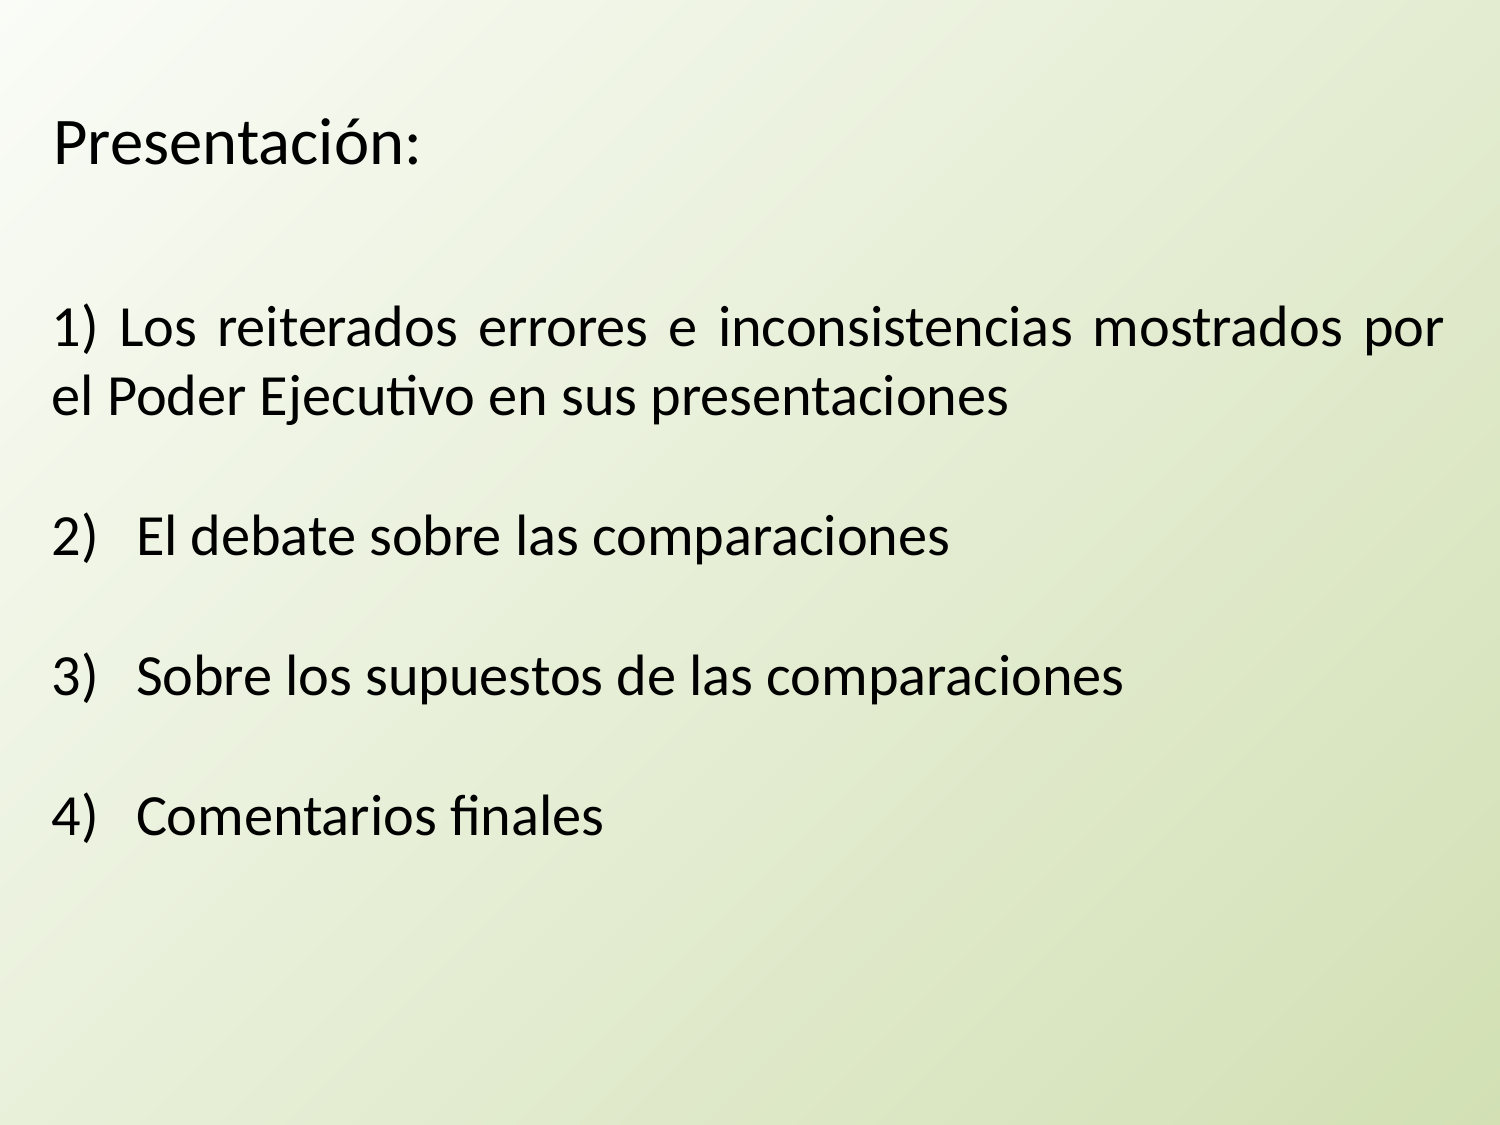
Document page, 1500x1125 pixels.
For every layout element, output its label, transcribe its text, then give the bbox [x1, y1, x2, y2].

list Presentación: [38, 90, 1462, 278]
text_box 1) Los reiterados errores e inconsistencias mostrados por el Poder Ejecutivo en sus presentaciones El debate sobre las comparaciones Sobre los supuestos de las comparaciones Comentarios finales [36, 474, 1461, 651]
